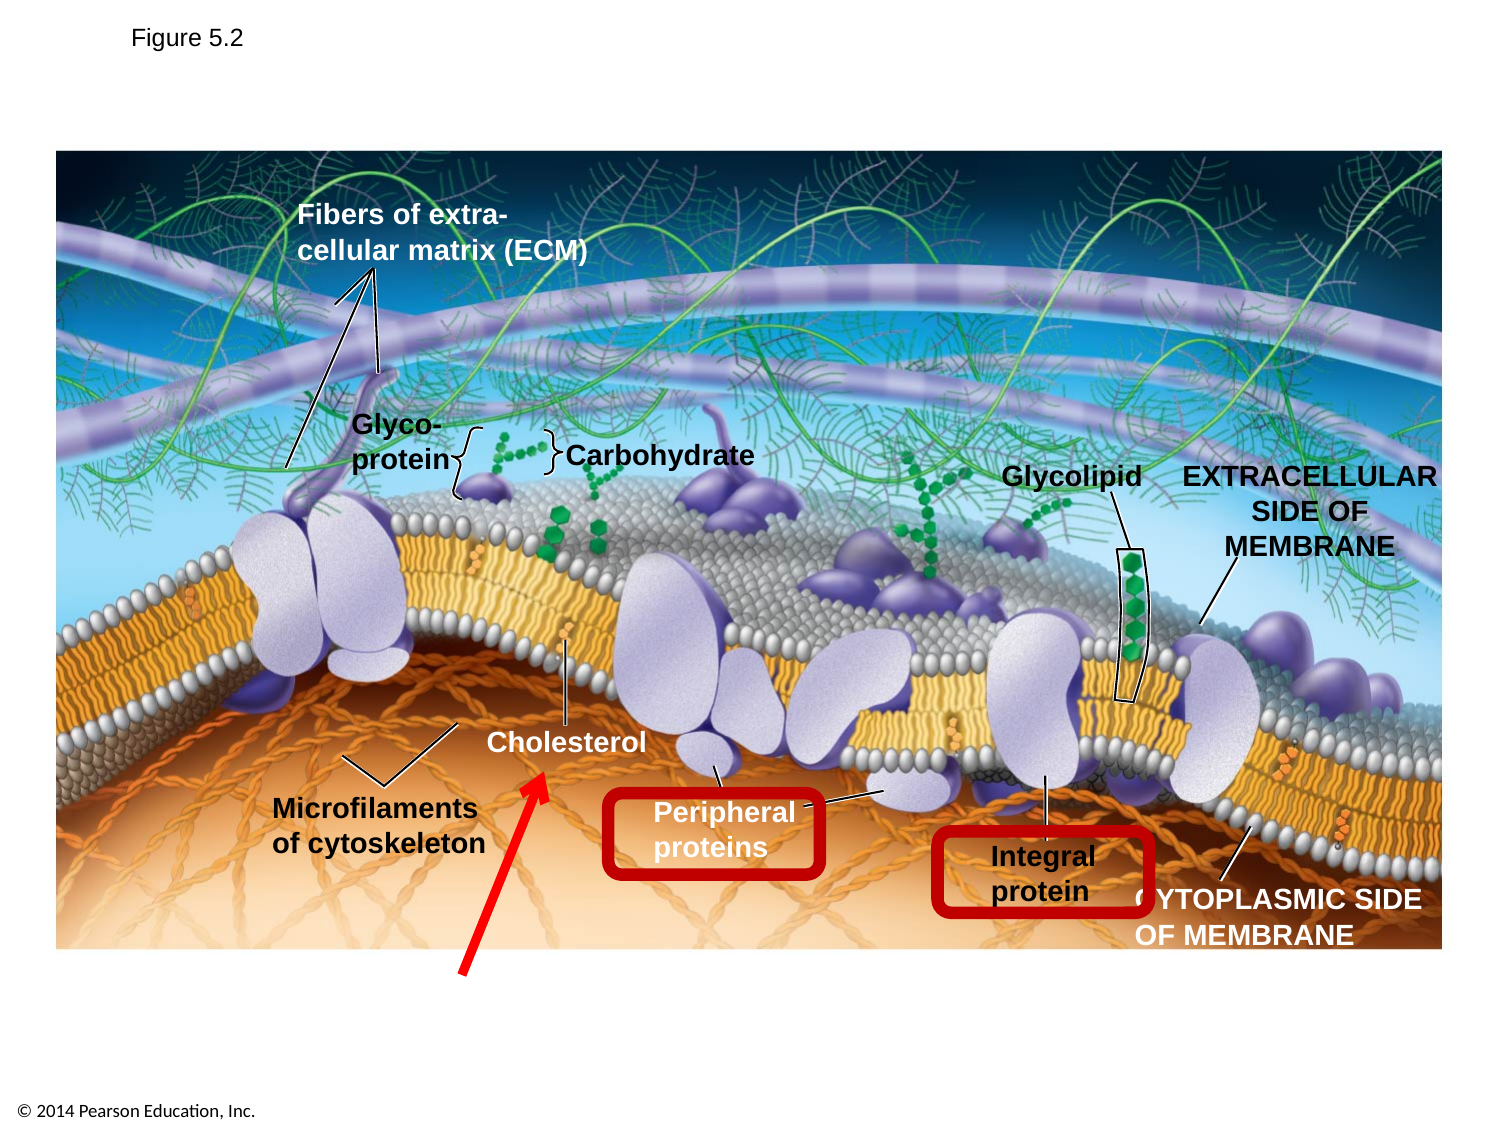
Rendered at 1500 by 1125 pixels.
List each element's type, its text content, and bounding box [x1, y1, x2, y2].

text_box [990, 775, 1113, 912]
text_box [1114, 548, 1150, 704]
picture [48, 143, 1452, 955]
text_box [461, 771, 545, 976]
title Figure 5.2 [24, 10, 350, 61]
text_box © 2014 Pearson Education, Inc. [1, 1091, 477, 1119]
